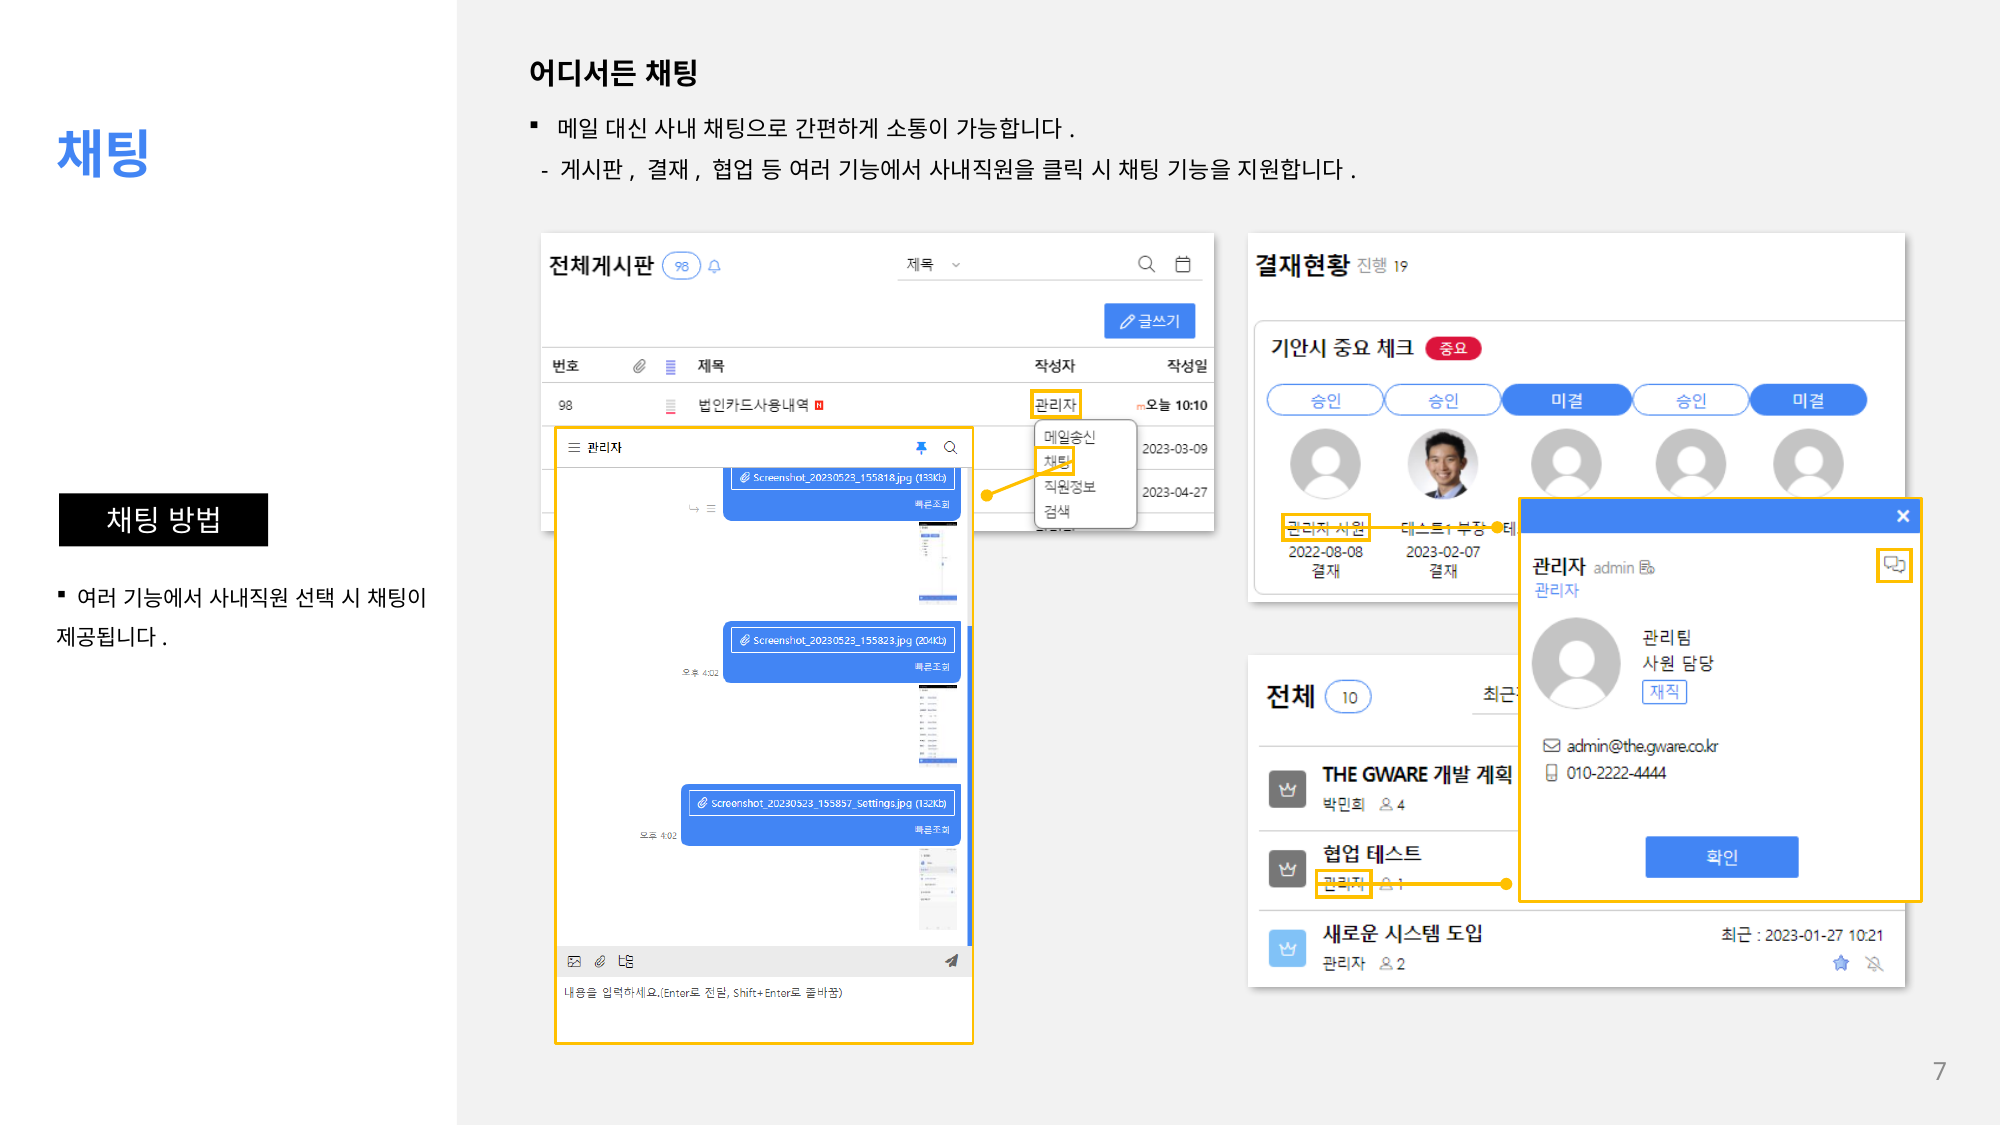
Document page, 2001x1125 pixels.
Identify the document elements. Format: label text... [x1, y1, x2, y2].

picture [1248, 655, 1905, 987]
text_box 채팅 [41, 114, 410, 192]
picture [1248, 233, 1905, 602]
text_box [986, 460, 1036, 496]
text_box 메일 대신 사내 채팅으로 간편하게 소통이 가능합니다. - 게시판, 결재, 협업 등 여러 기능에서 사내직원을 클릭 시 채팅 기능을 지원합니다. [514, 93, 1905, 191]
text_box 채팅 방법 [58, 492, 270, 548]
text_box 어디서든 채팅 [514, 30, 869, 93]
text_box 여러 기능에서 사내직원 선택 시 채팅이 제공됩니다. [41, 563, 457, 657]
picture [541, 233, 1214, 1043]
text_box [1520, 499, 1921, 900]
